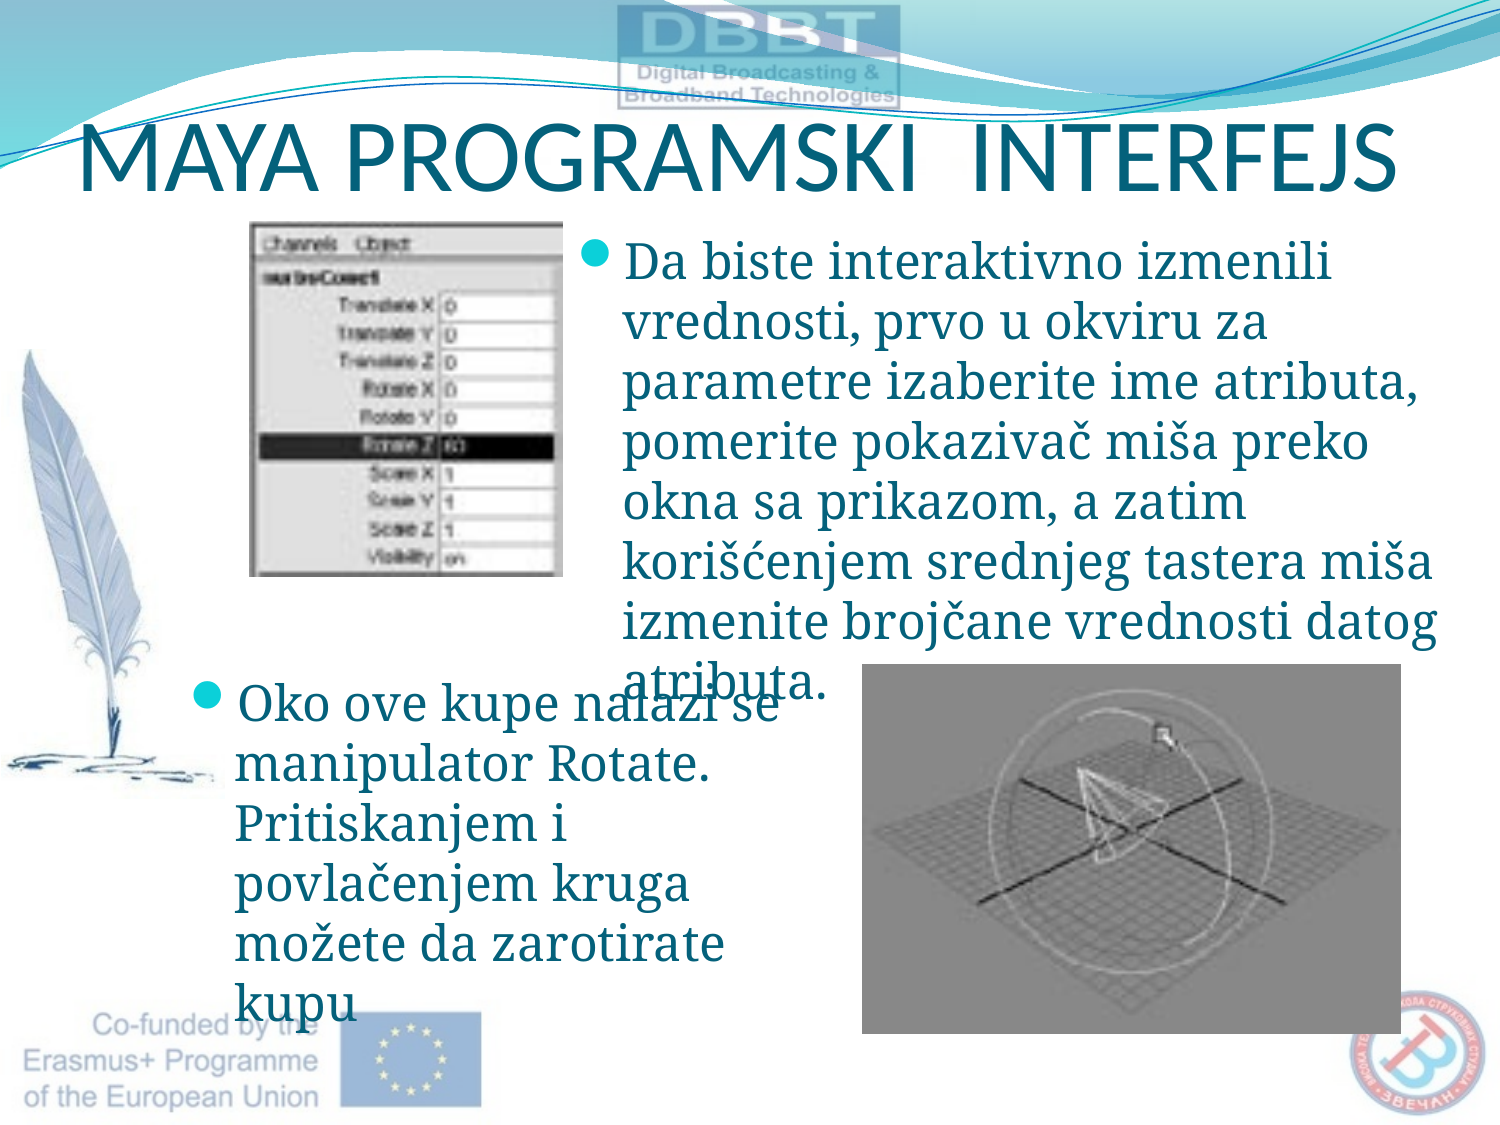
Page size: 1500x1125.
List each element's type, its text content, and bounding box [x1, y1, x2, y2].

picture [1, 349, 226, 799]
list Da biste interaktivno izmenili vrednosti, prvo u okviru za parametre izaberite ime atributa, pomerite pokazivač miša preko okna sa prikazom, a zatim korišćenjem srednjeg tastera miša izmenite brojčane vrednosti datog atributa. [563, 221, 1475, 577]
picture [862, 664, 1401, 1034]
title MAYA PROGRAMSKI INTERFEJS [75, 78, 1425, 213]
picture [249, 221, 563, 577]
text_box Oko ove kupe nalazi se manipulator Rotate. Pritiskanjem i povlačenjem kruga možete da zarotirate kupu [174, 664, 862, 1020]
